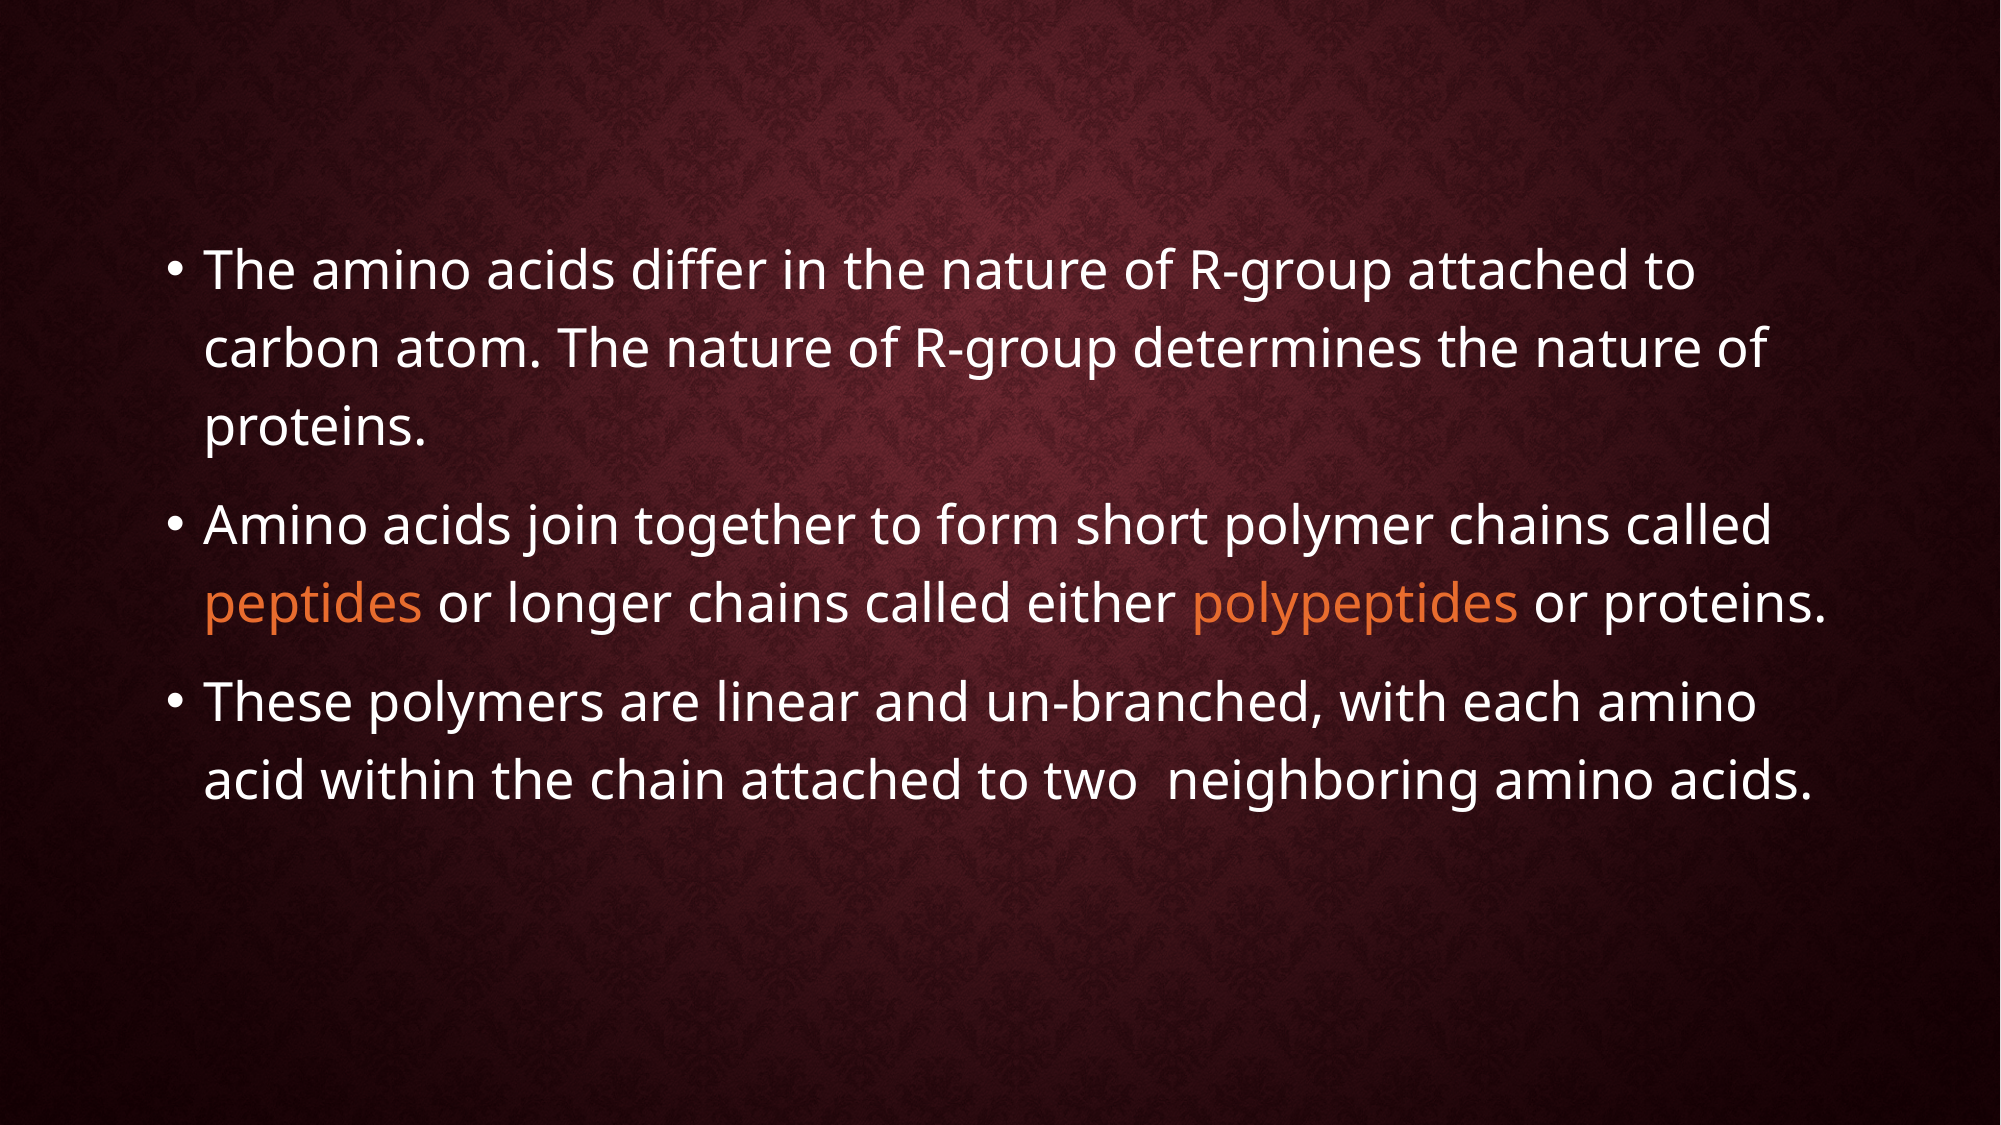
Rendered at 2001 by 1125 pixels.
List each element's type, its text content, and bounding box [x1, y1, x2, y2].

list The amino acids differ in the nature of R-group attached to carbon atom. The nature of R-group determines the nature of proteins. Amino acids join together to form short polymer chains called peptides or longer chains called either polypeptides or proteins. These polymers are linear and un-branched, with each amino acid within the chain attached to two neighboring amino acids. [150, 214, 1850, 991]
